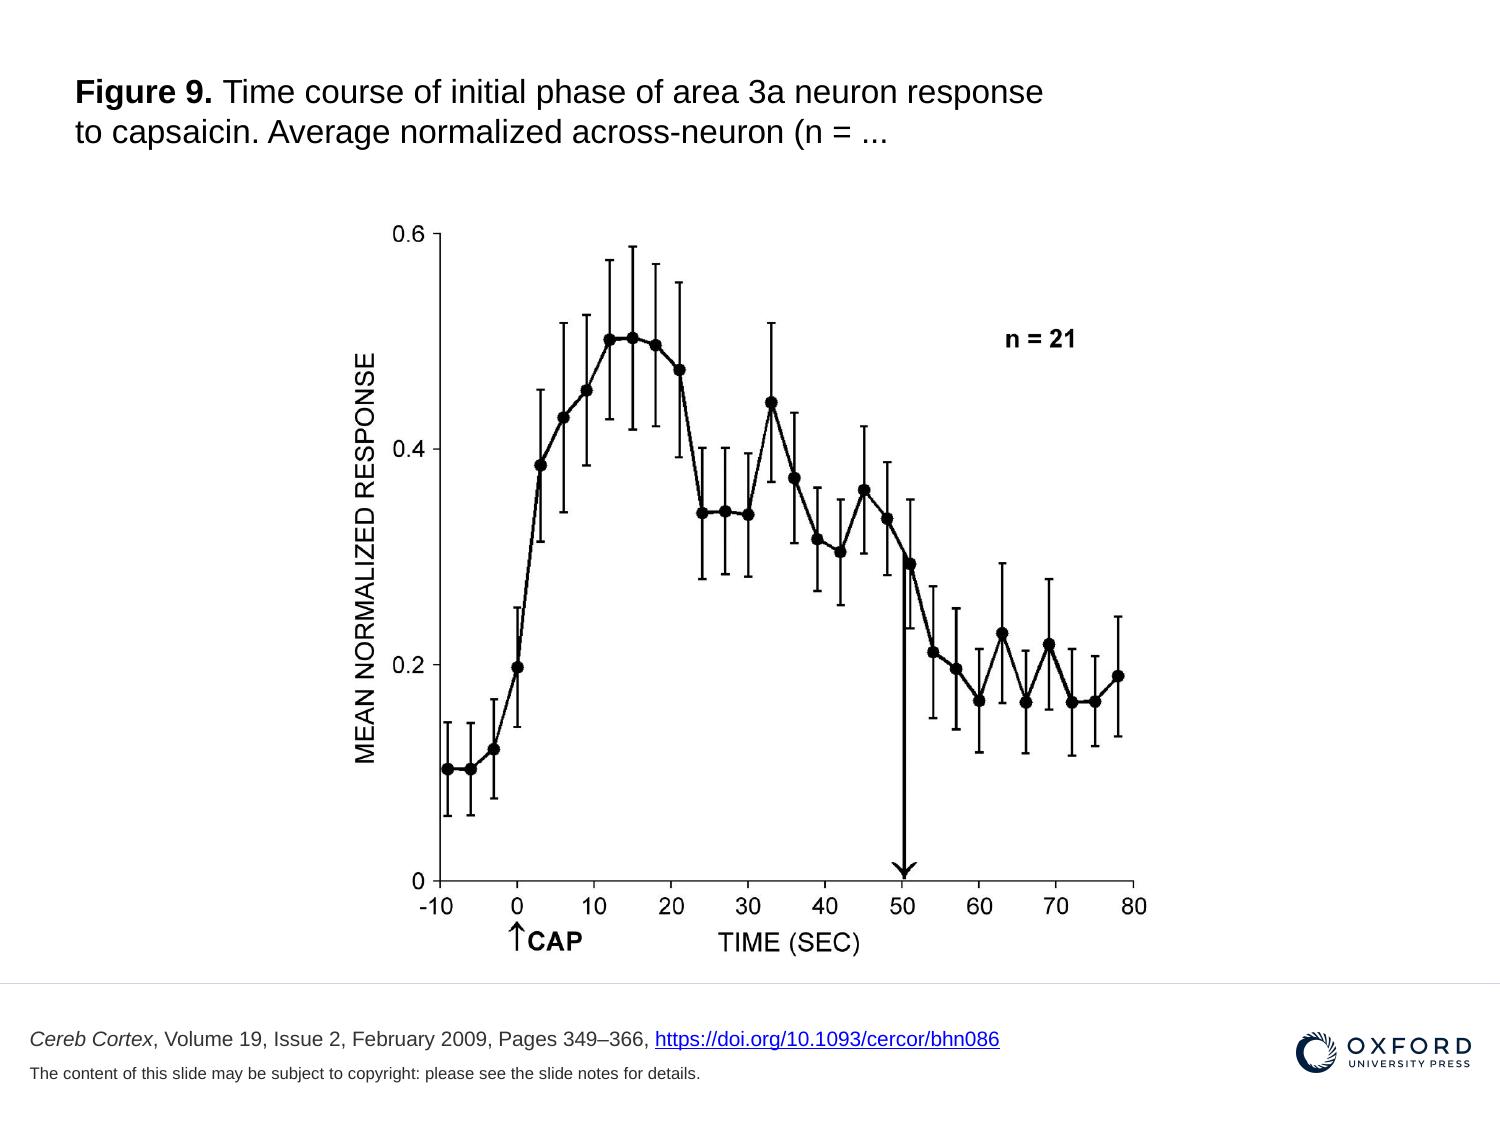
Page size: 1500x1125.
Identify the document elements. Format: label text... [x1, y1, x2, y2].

picture [1296, 1032, 1471, 1073]
footer Cereb Cortex, Volume 19, Issue 2, February 2009, Pages 349–366, https://doi.org/10.1093/cercor/bhn086 The content of this slide may be subject to copyright: please see the slide notes for details. [0, 983, 1260, 1125]
title Figure 9. Time course of initial phase of area 3a neuron response to capsaicin. Average normalized across-neuron (n = ... [75, 69, 1078, 171]
picture [354, 224, 1147, 957]
